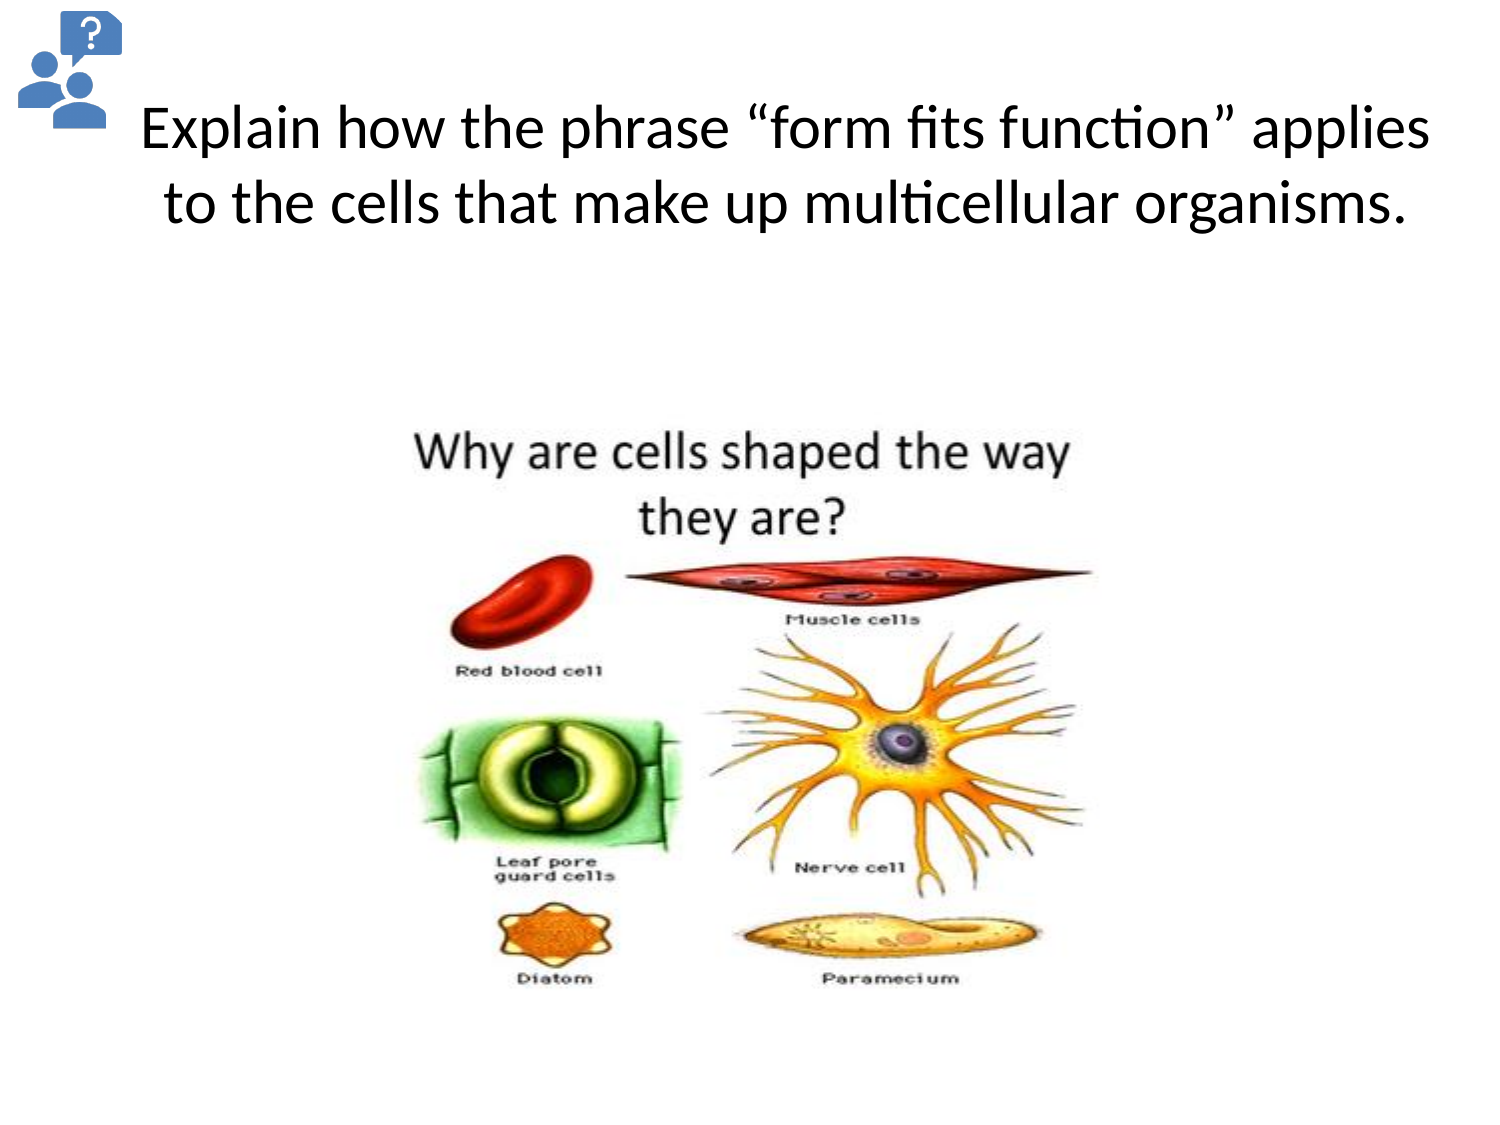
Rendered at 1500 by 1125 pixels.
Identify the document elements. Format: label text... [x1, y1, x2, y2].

text_box [0, 0, 140, 140]
picture [300, 381, 1200, 1057]
text_box Explain how the phrase “form fits function” applies to the cells that make up multicellular organisms. [117, 78, 1456, 244]
